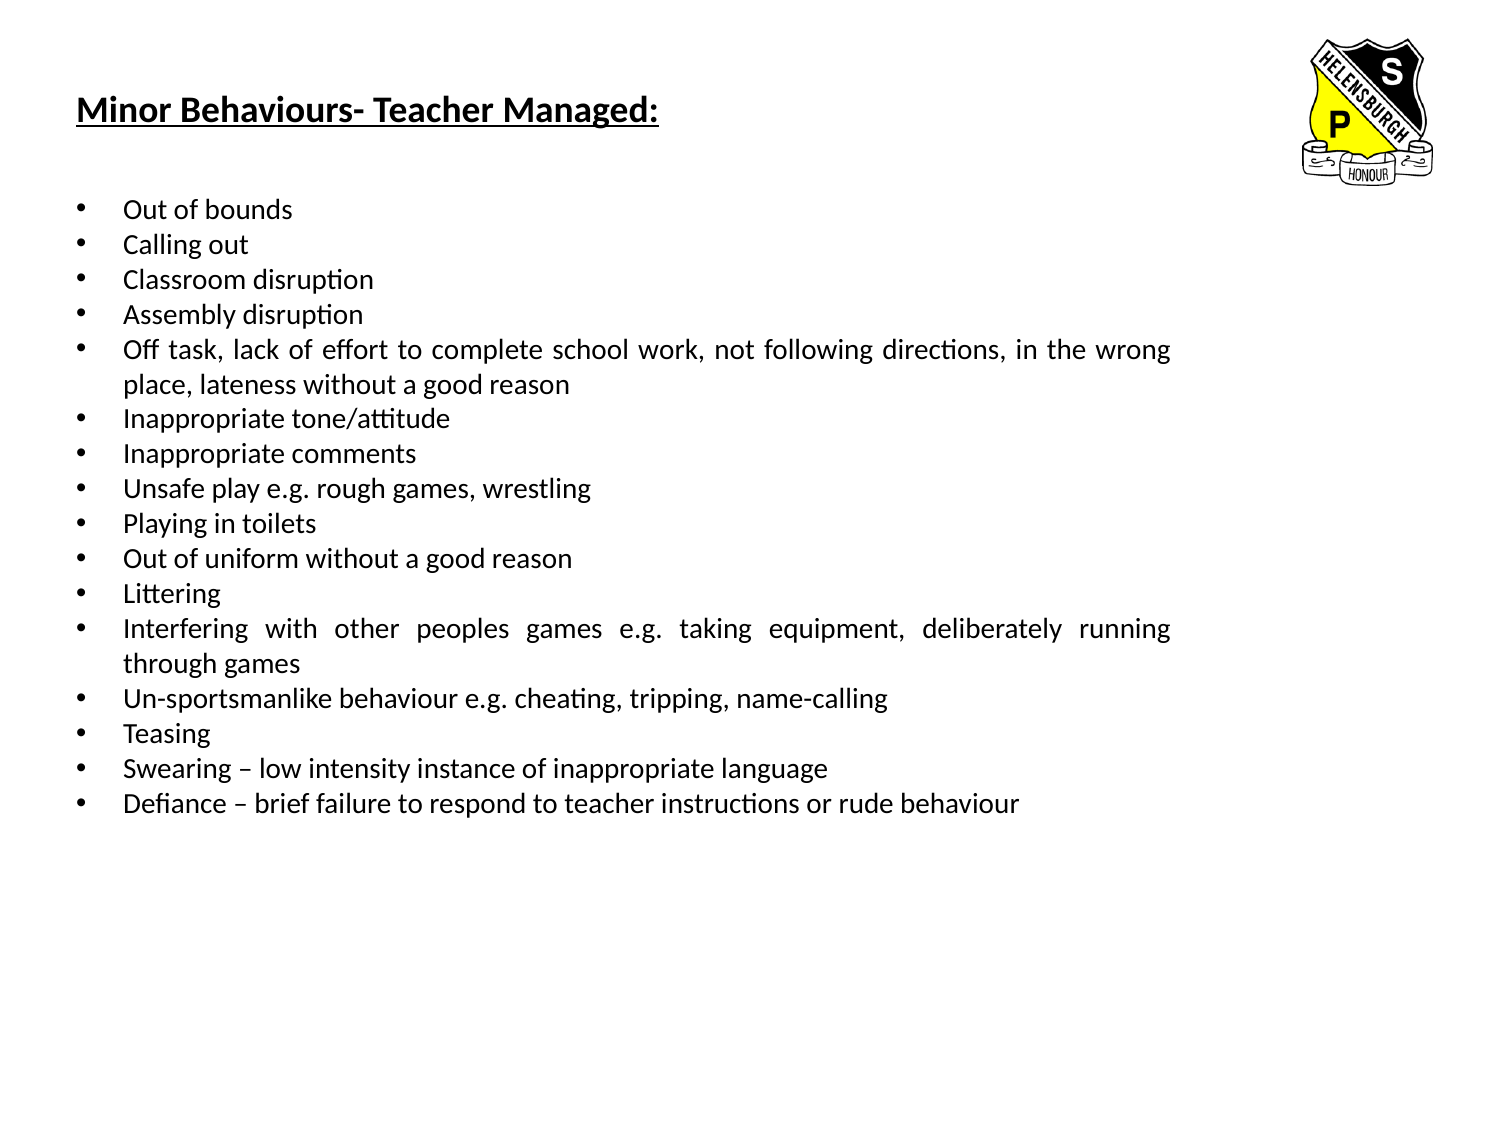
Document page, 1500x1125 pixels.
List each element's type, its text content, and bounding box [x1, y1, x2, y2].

picture [1301, 38, 1434, 187]
text_box Minor Behaviours- Teacher Managed: Out of bounds Calling out Classroom disruption Assembly disruption Off task, lack of effort to complete school work, not following directions, in the wrong place, lateness without a good reason Inappropriate tone/attitude Inappropriate comments Unsafe play e.g. rough games, wrestling Playing in toilets Out of uniform without a good reason Littering Interfering with other peoples games e.g. taking equipment, deliberately running through games Un-sportsmanlike behaviour e.g. cheating, tripping, name-calling Teasing Swearing – low intensity instance of inappropriate language Defiance – brief failure to respond to teacher instructions or rude behaviour [61, 77, 1187, 827]
